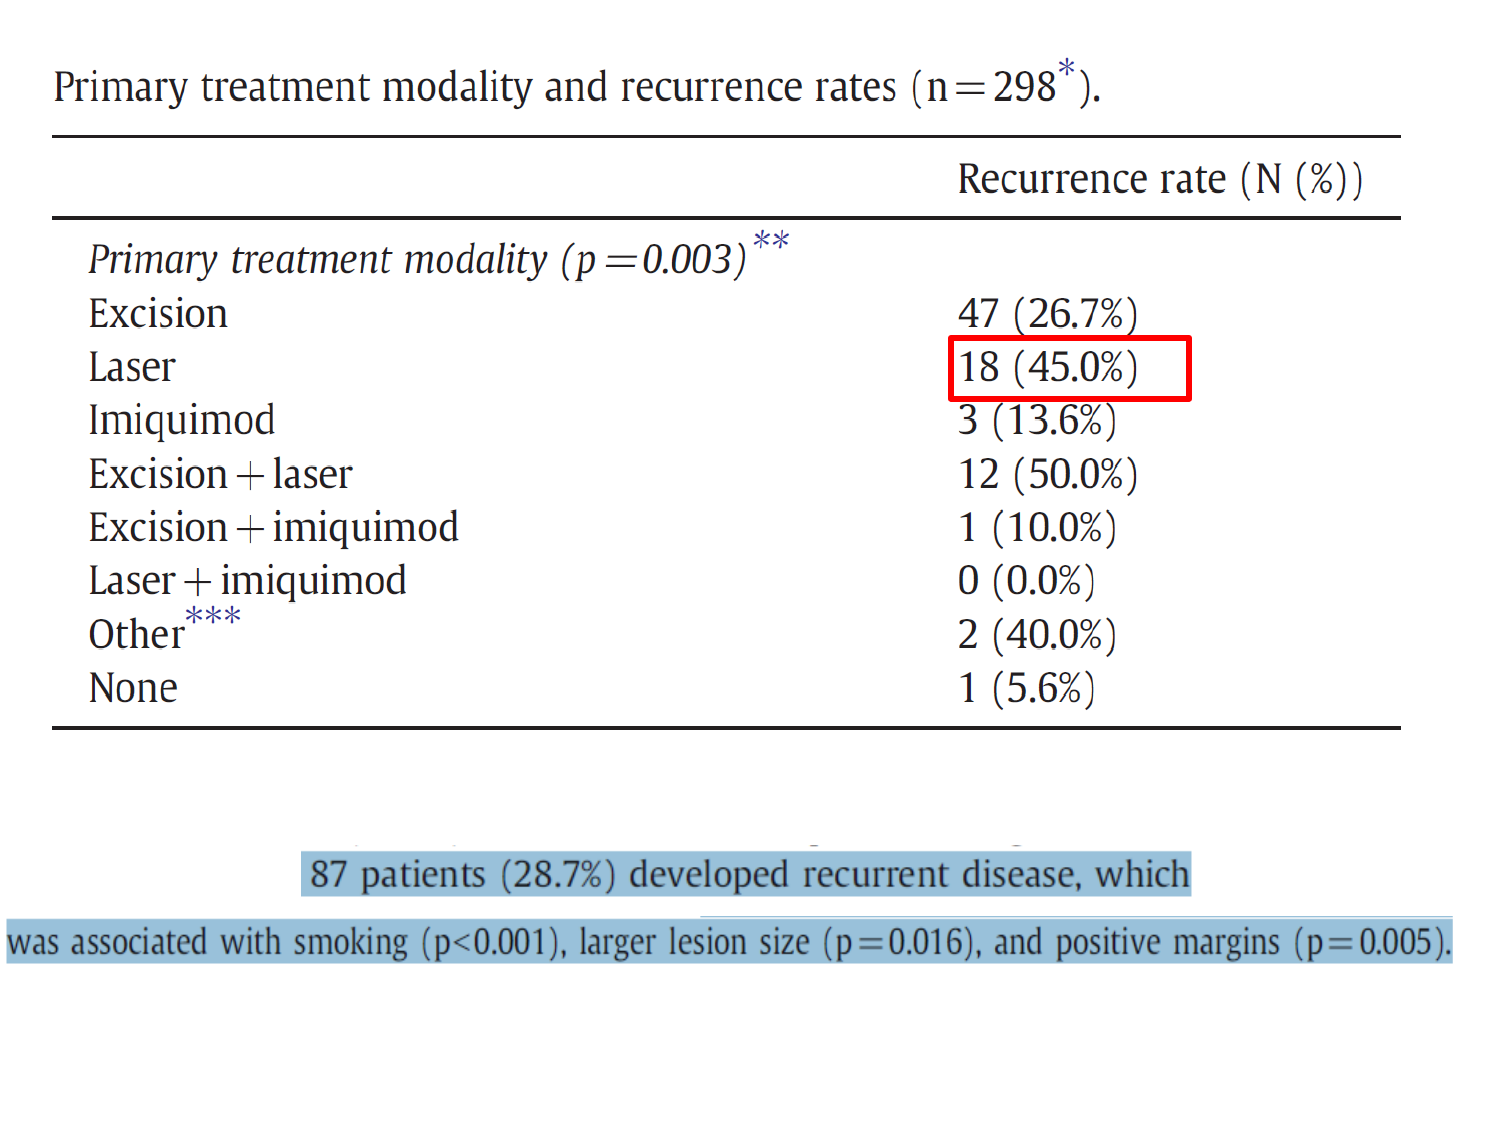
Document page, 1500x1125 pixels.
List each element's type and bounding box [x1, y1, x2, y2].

picture [29, 54, 1448, 741]
picture [0, 916, 1465, 968]
list [300, 845, 1199, 900]
